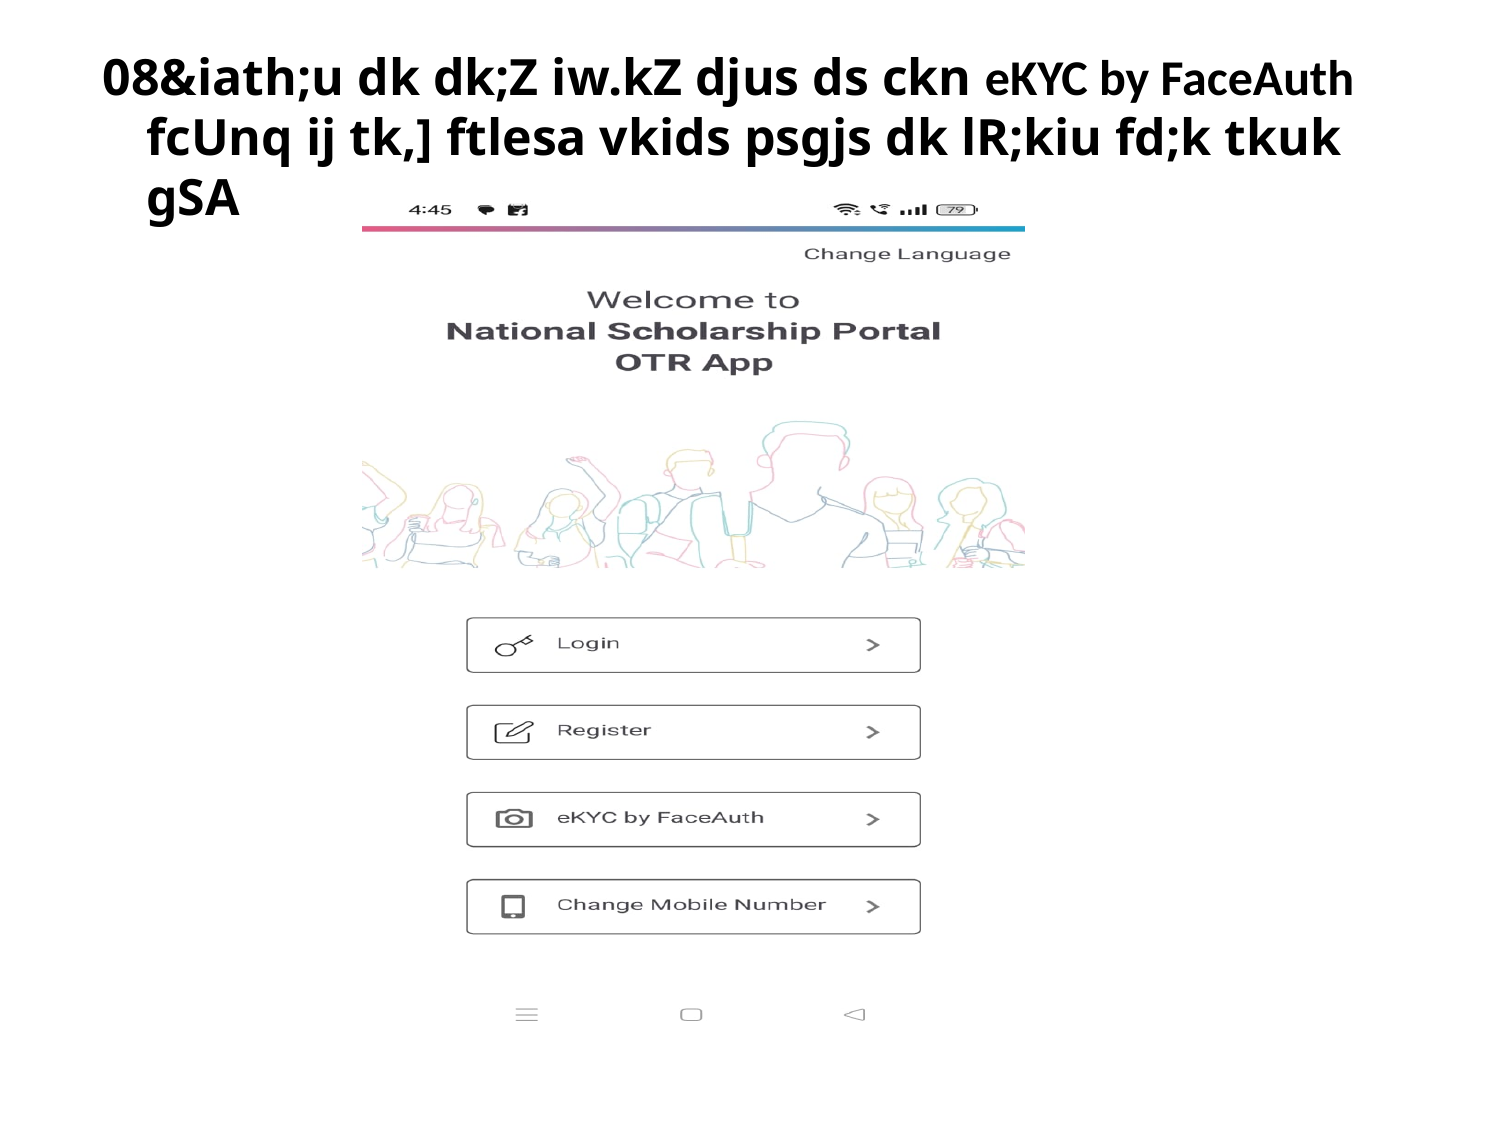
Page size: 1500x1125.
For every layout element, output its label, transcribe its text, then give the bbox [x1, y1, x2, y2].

picture [362, 187, 1026, 1038]
list 08&iath;u dk dk;Z iw.kZ djus ds ckn eKYC by FaceAuth fcUnq ij tk,] ftlesa vkids psgjs dk lR;kiu fd;k tkuk gSA [75, 37, 1425, 1088]
